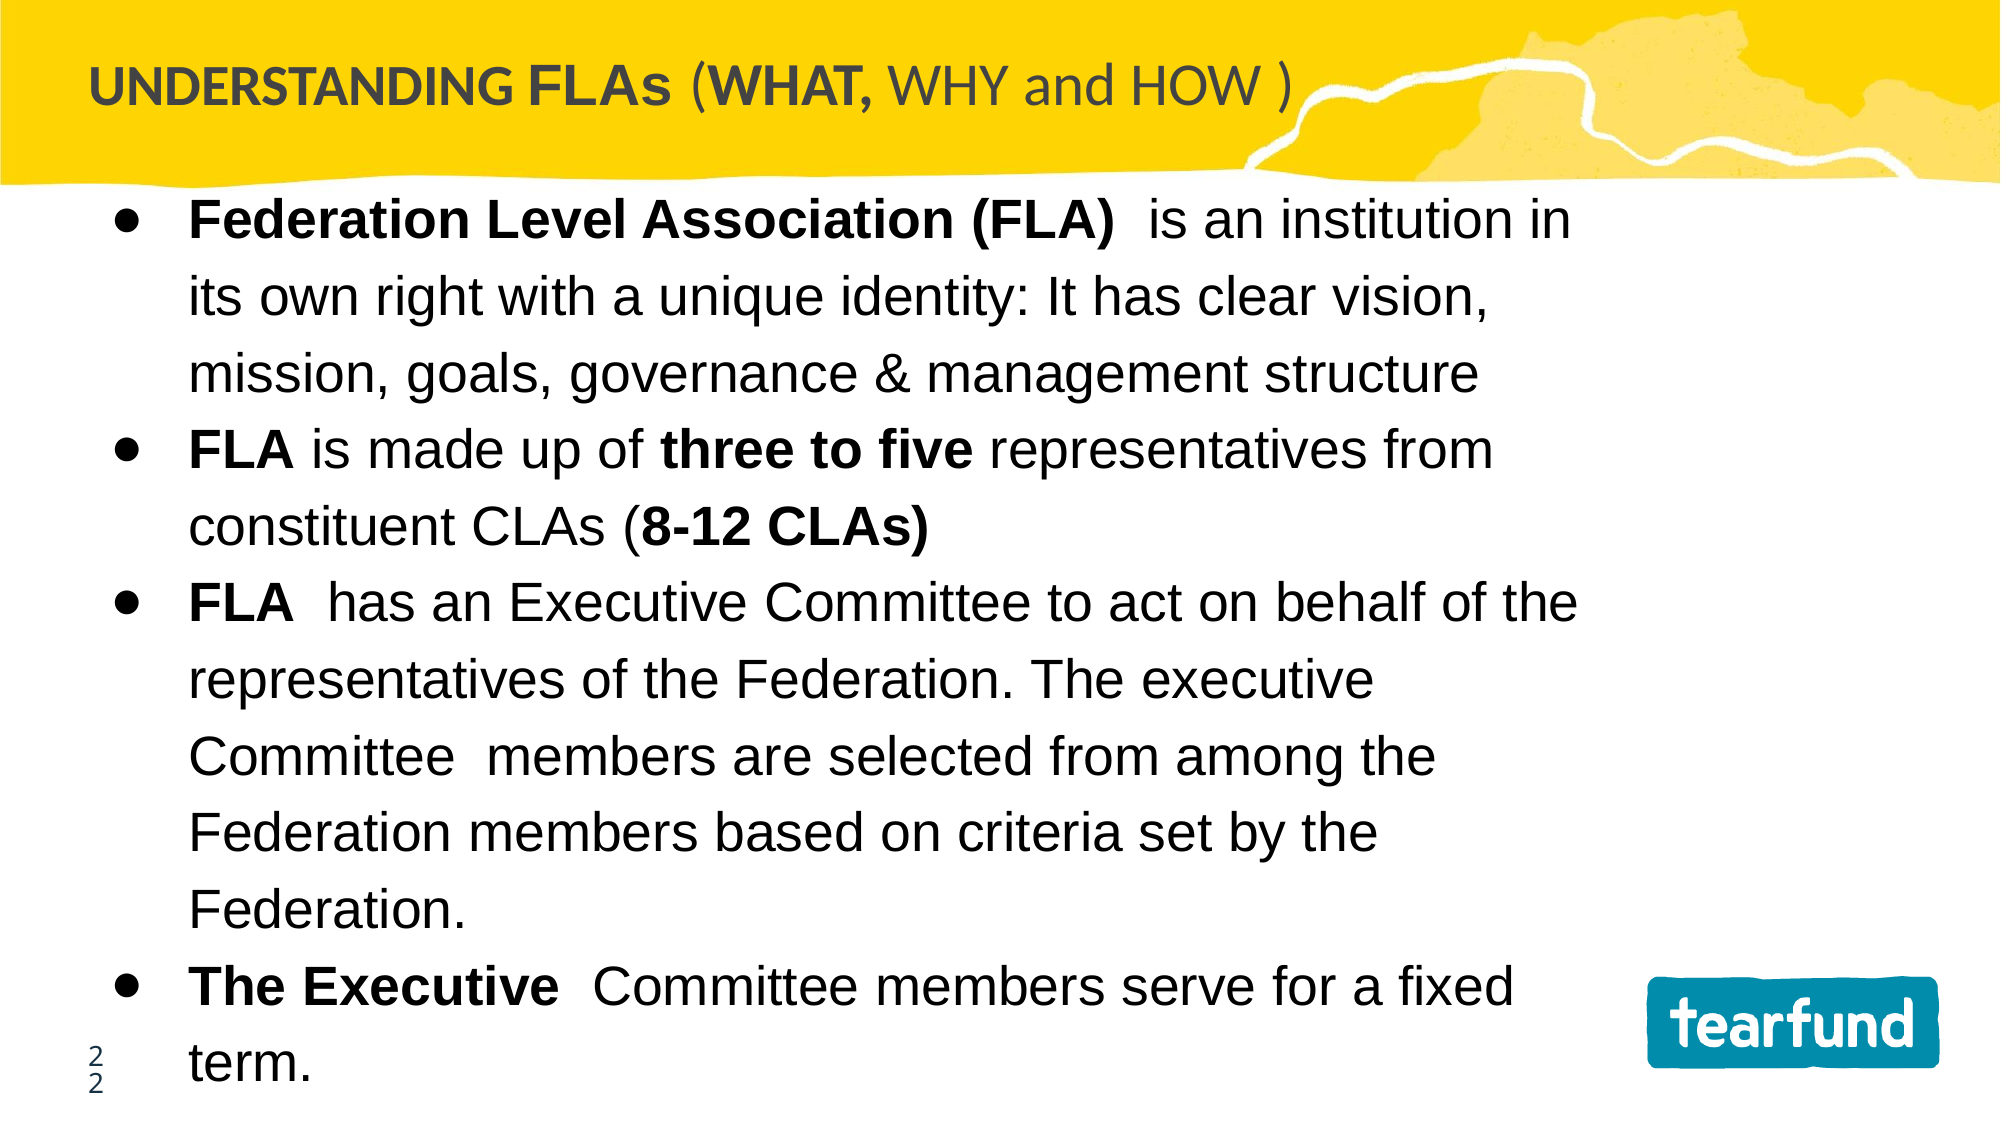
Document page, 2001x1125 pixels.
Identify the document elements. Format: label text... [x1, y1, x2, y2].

list Federation Level Association (FLA) is an institution in its own right with a unique identity: It has clear vision, mission, goals, governance & management structure FLA is made up of three to five representatives from constituent CLAs (8-12 CLAs) FLA has an Executive Committee to act on behalf of the representatives of the Federation. The executive Committee members are selected from among the Federation members based on criteria set by the Federation. The Executive Committee members serve for a fixed term. [68, 153, 1610, 1059]
title UNDERSTANDING FLAs (WHAT, WHY and HOW ) [68, 24, 1932, 150]
picture [0, 0, 2001, 1125]
